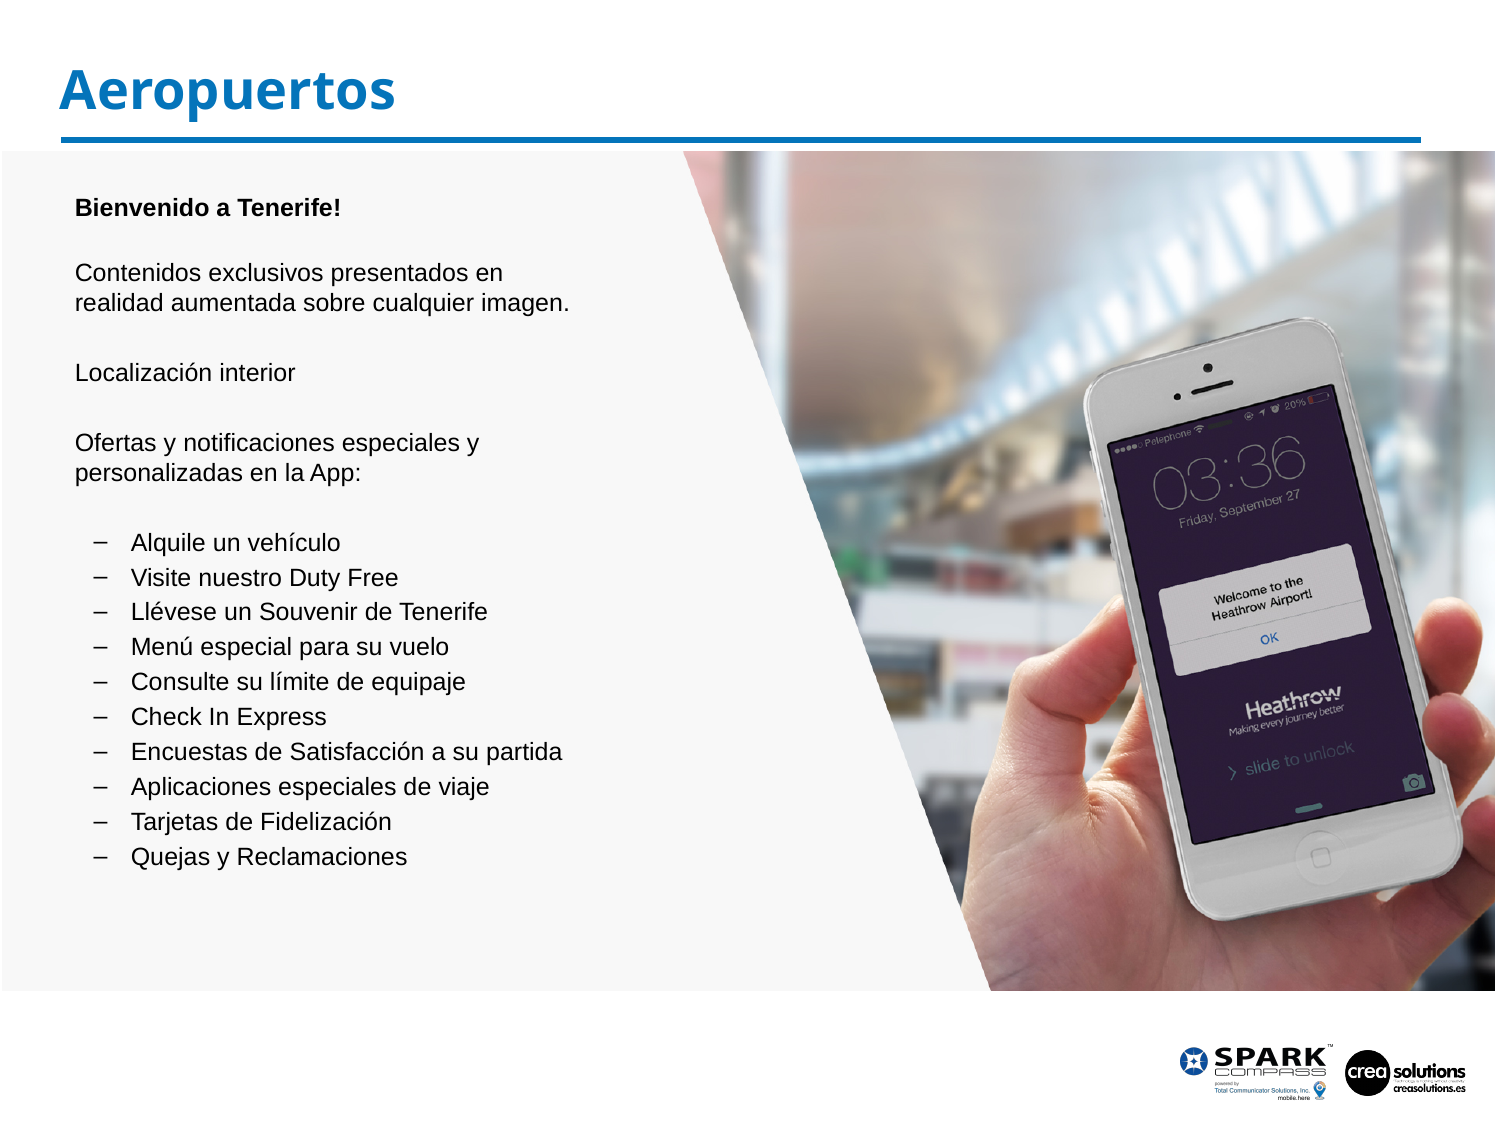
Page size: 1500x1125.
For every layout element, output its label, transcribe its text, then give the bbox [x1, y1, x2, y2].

picture [1180, 1044, 1333, 1102]
picture [1338, 1044, 1472, 1102]
picture [2, 150, 1495, 991]
text_box Aeropuertos [44, 40, 1457, 149]
